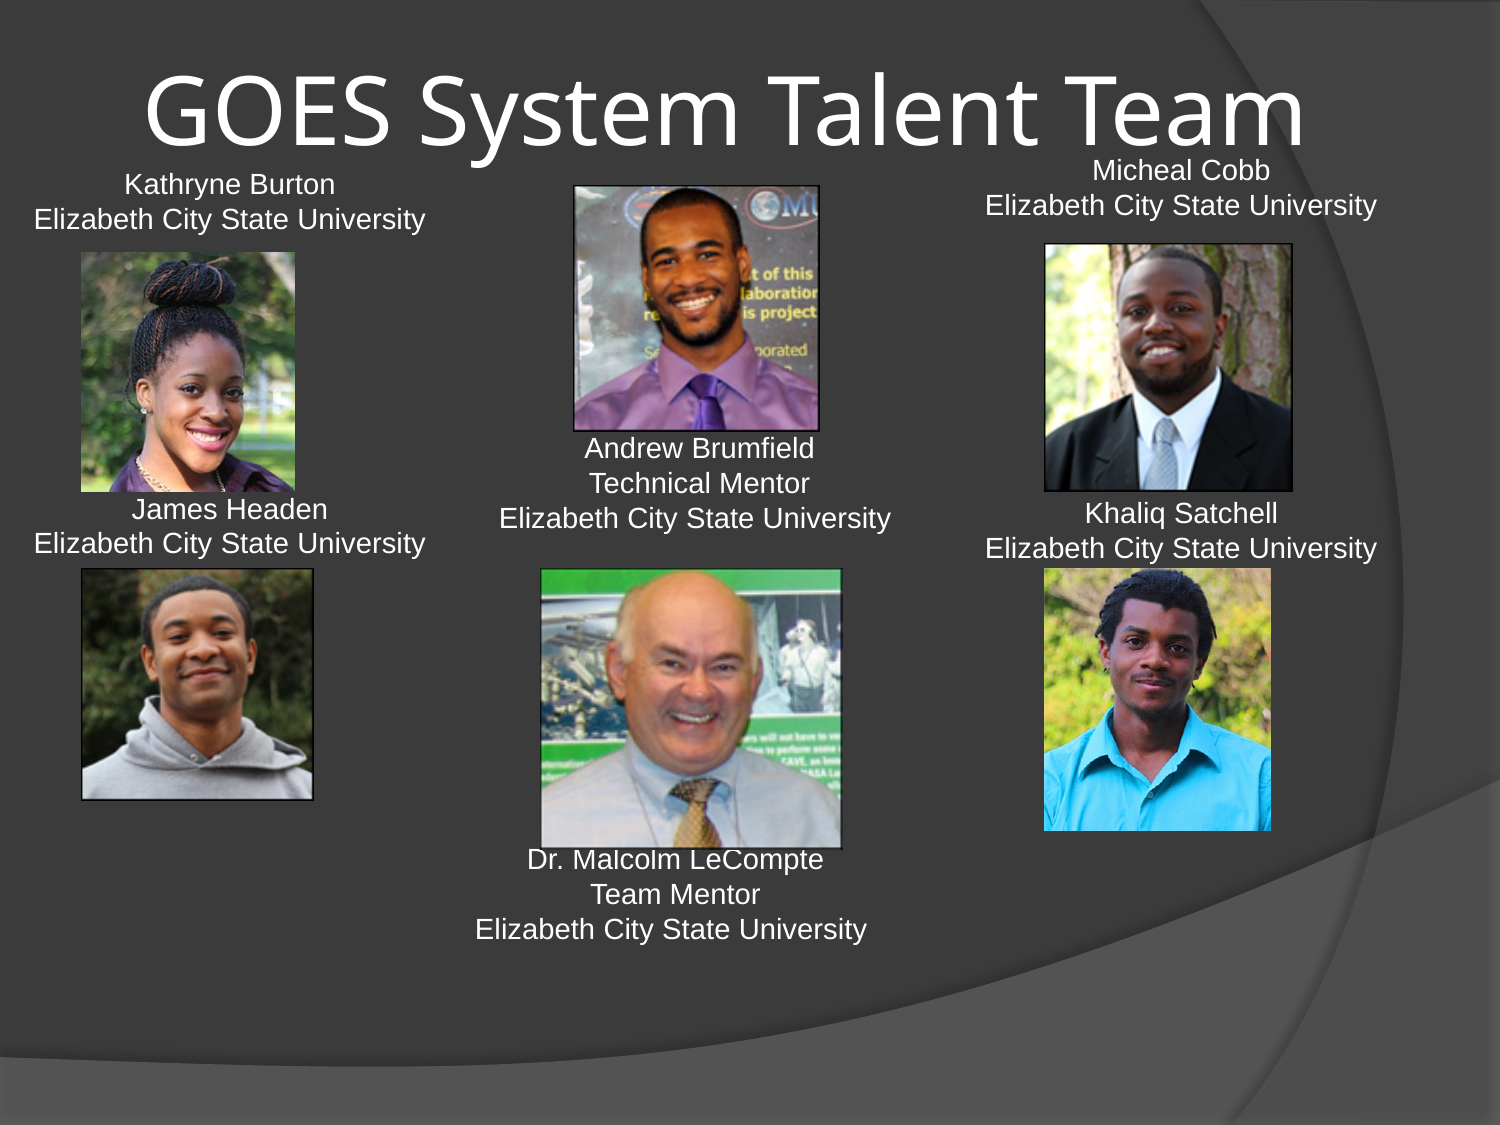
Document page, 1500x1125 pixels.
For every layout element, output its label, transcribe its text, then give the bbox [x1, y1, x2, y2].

picture [540, 568, 844, 850]
picture [81, 568, 315, 801]
title GOES System Talent Team [113, 13, 1339, 202]
picture [1044, 568, 1271, 831]
picture [1044, 243, 1293, 492]
text_box Kathryne Burton Elizabeth City State University [0, 158, 461, 243]
picture [572, 184, 820, 432]
picture [1263, 761, 1271, 803]
text_box Micheal Cobb Elizabeth City State University [951, 143, 1412, 229]
text_box James Headen Elizabeth City State University [0, 482, 461, 568]
text_box Khaliq Satchell Elizabeth City State University [951, 486, 1412, 572]
picture [81, 252, 296, 492]
text_box Dr. Malcolm LeCompte Team Mentor Elizabeth City State University [435, 833, 916, 953]
text_box Andrew Brumfield Technical Mentor Elizabeth City State University [460, 421, 940, 542]
